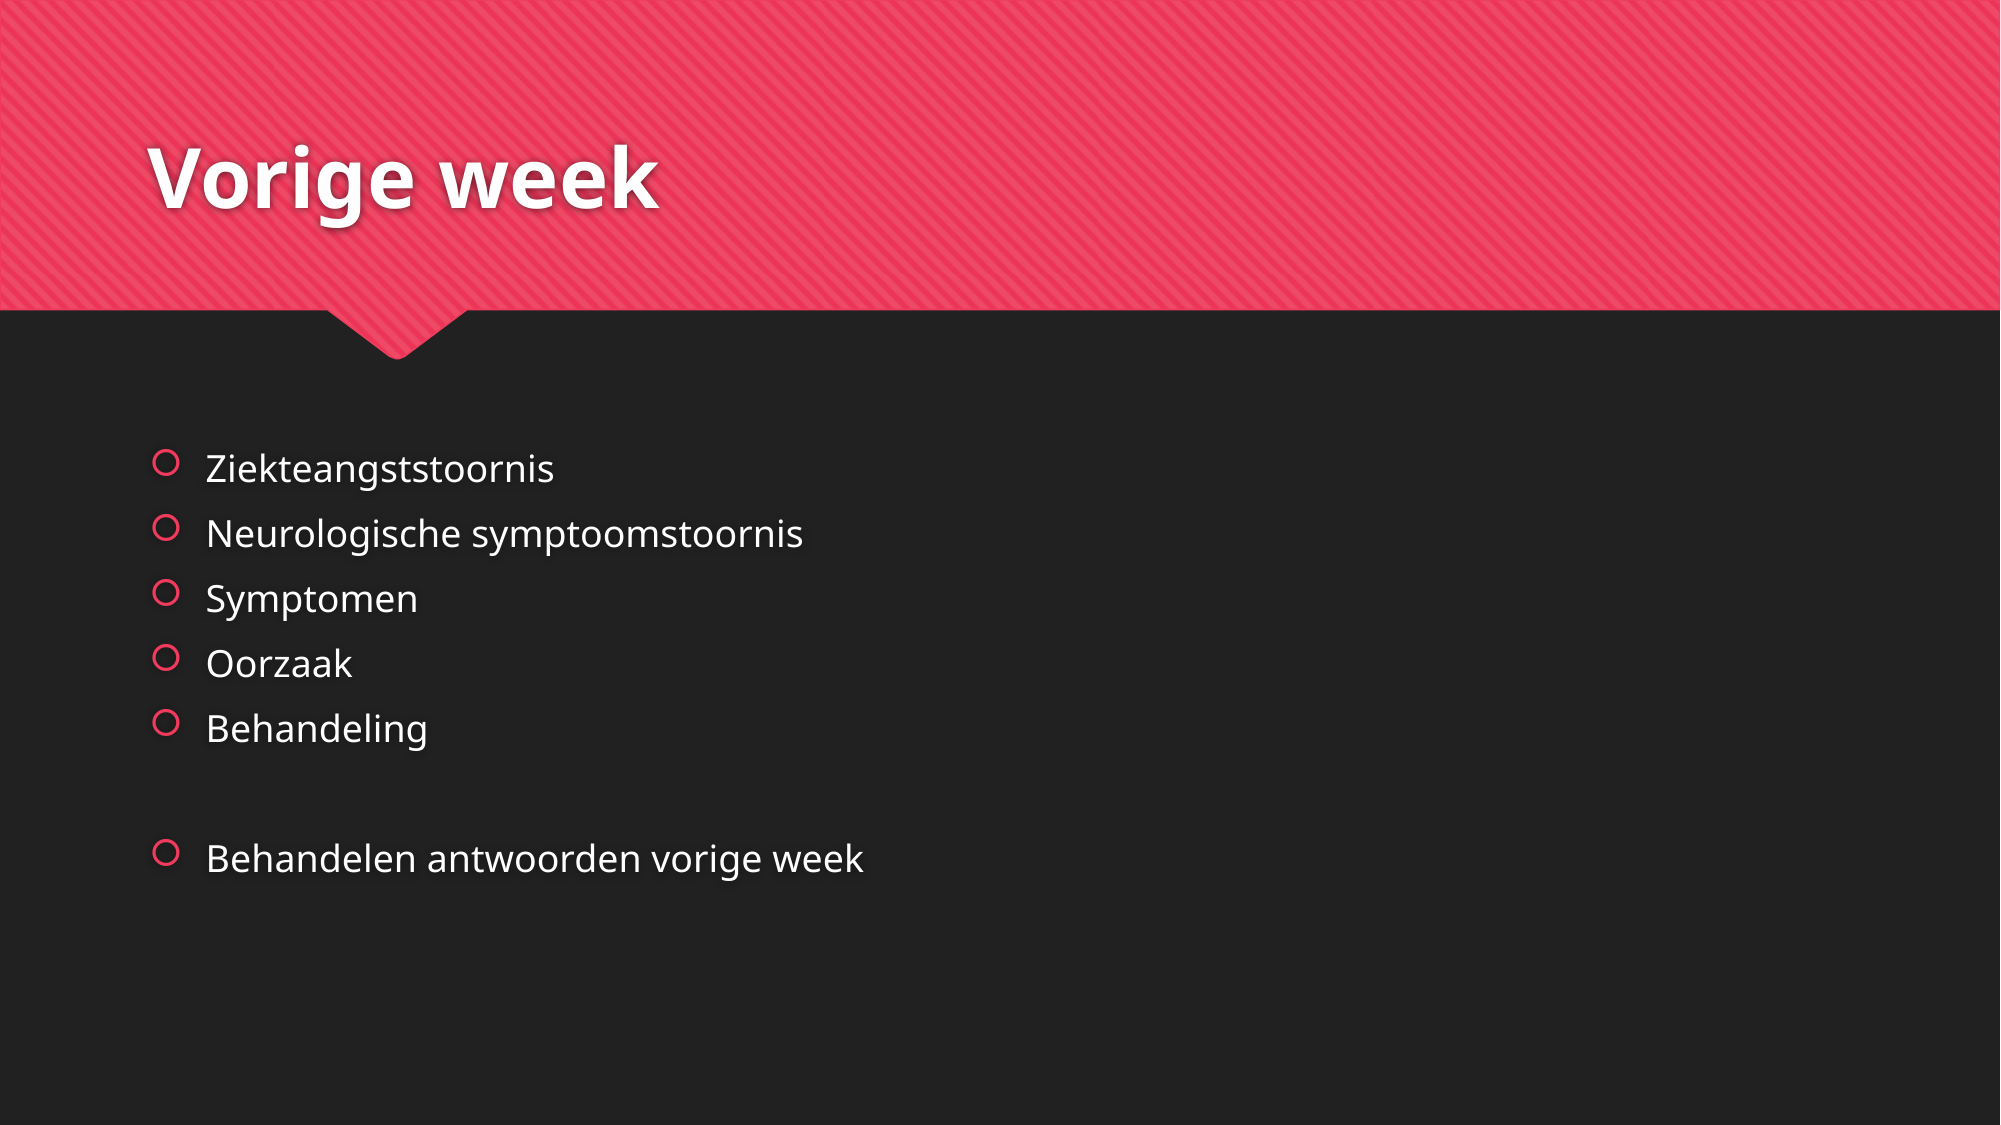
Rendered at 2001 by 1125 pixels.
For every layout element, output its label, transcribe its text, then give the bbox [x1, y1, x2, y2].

title Vorige week [132, 73, 1868, 233]
list Ziekteangststoornis Neurologische symptoomstoornis Symptomen Oorzaak Behandeling Behandelen antwoorden vorige week [134, 364, 1866, 962]
